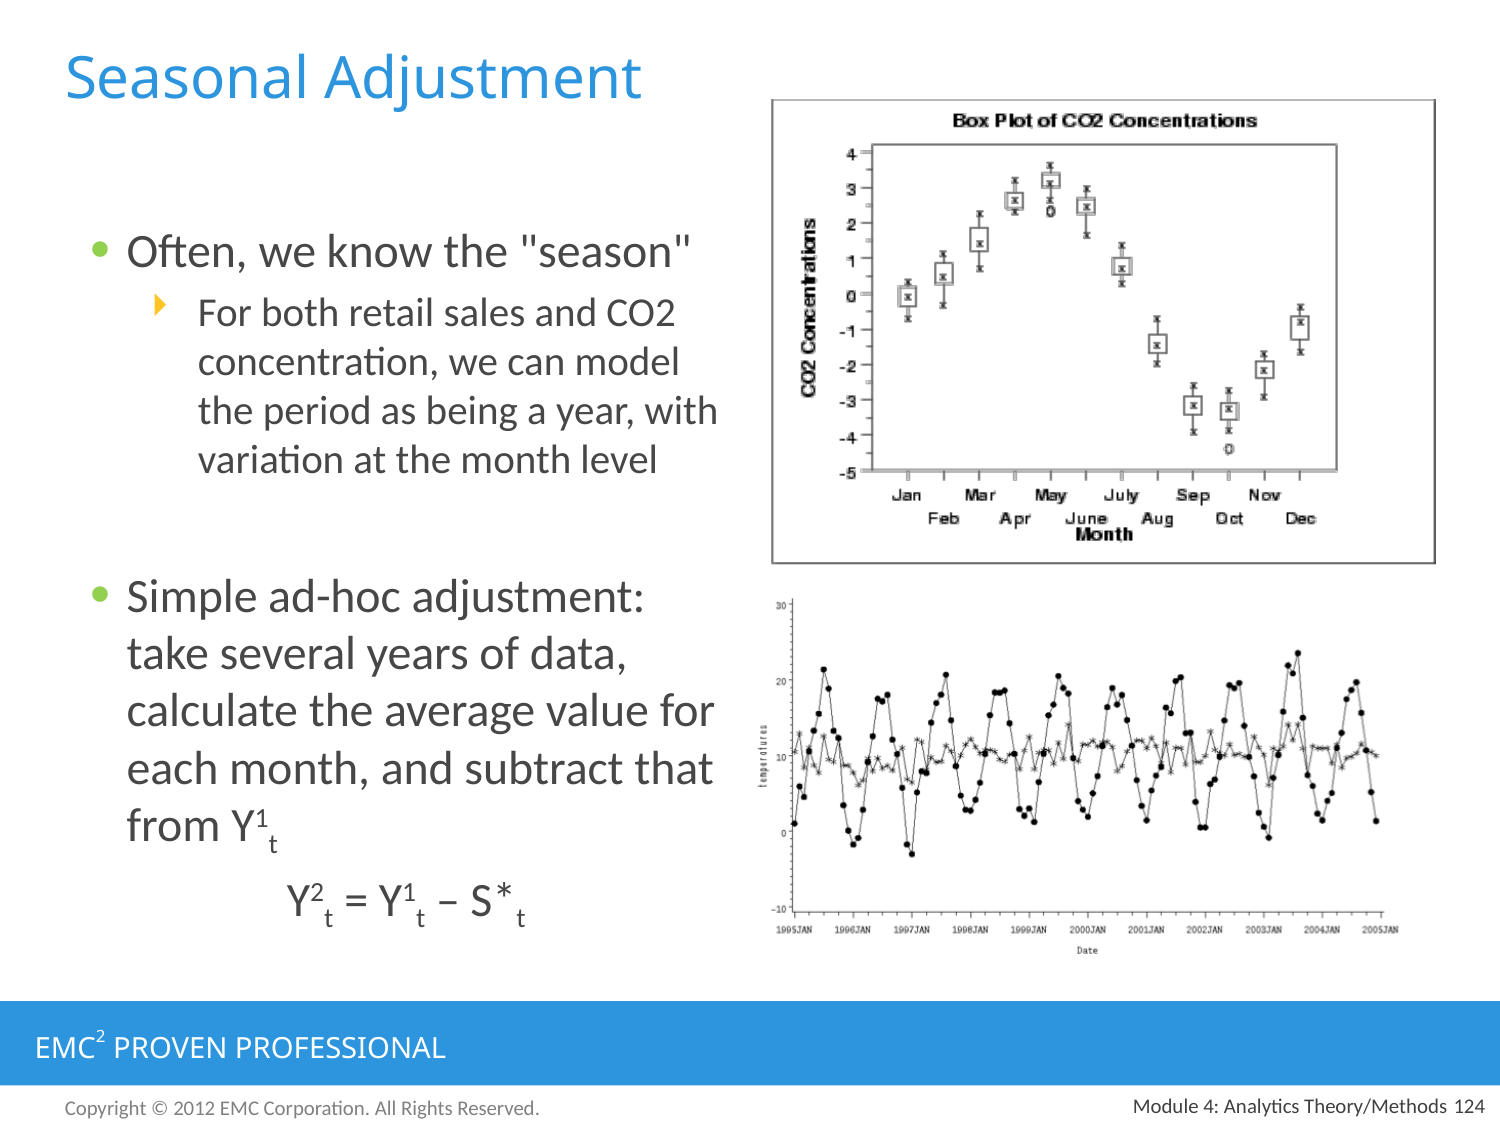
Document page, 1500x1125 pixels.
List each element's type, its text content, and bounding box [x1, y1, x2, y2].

footer Module 4: Analytics Theory/Methods [774, 1087, 1463, 1125]
slide_number 124 [1463, 1087, 1500, 1125]
title Seasonal Adjustment [49, 12, 1438, 138]
picture [770, 99, 1437, 566]
picture [748, 588, 1426, 957]
list Often, we know the "season" For both retail sales and CO2 concentration, we can model the period as being a year, with variation at the month level Simple ad-hoc adjustment: take several years of data, calculate the average value for each month, and subtract that from Y1t Y2t = Y1t – S*t [74, 212, 738, 956]
